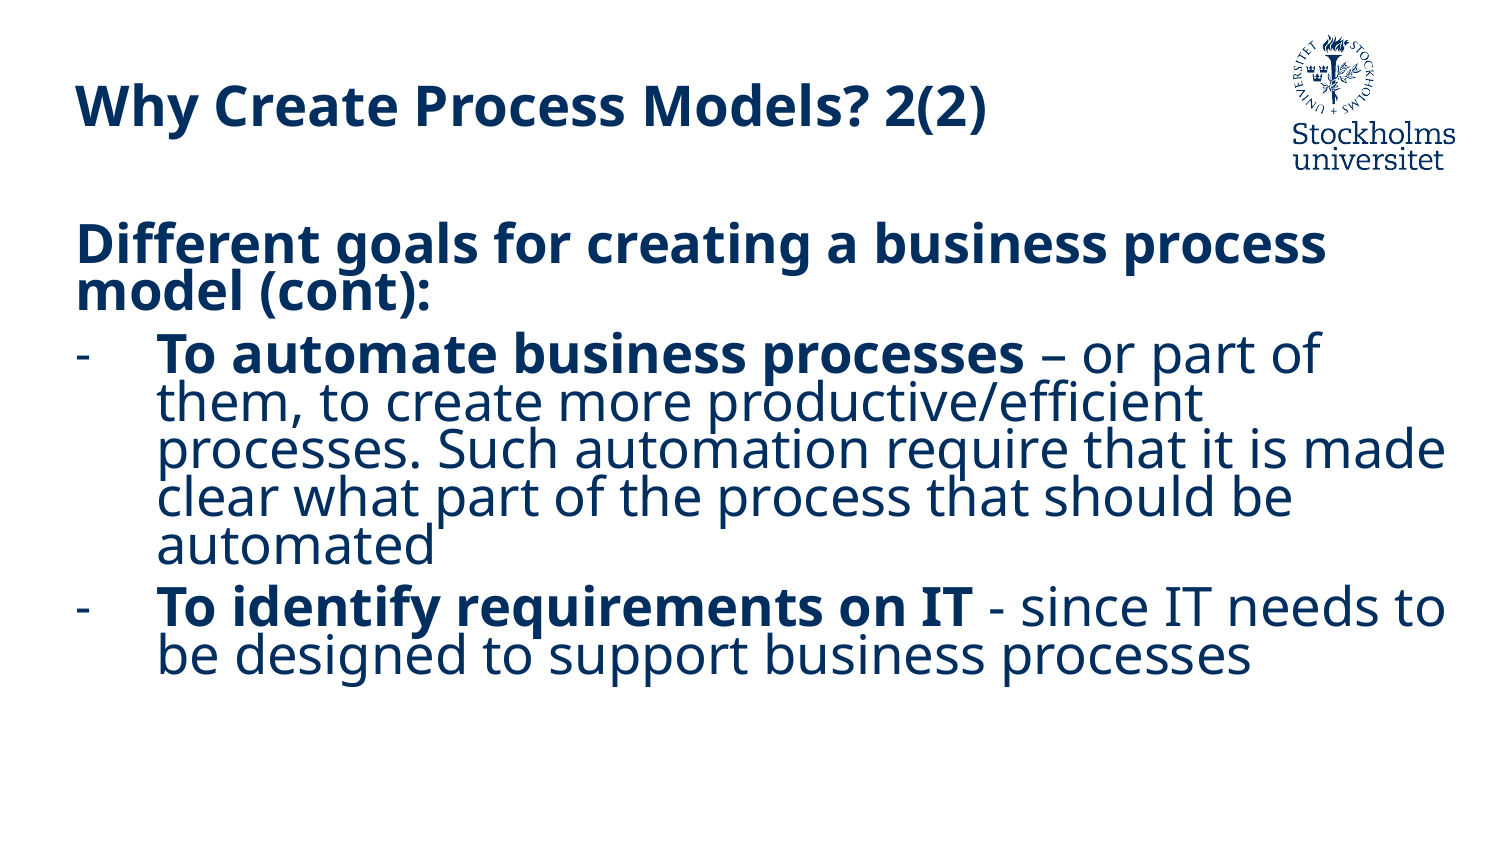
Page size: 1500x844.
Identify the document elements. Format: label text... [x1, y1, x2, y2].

title Why Create Process Models? 2(2) [60, 62, 1313, 161]
picture [1293, 35, 1455, 170]
list Different goals for creating a business process model (cont): To automate business processes – or part of them, to create more productive/efficient processes. Such automation require that it is made clear what part of the process that should be automated To identify requirements on IT - since IT needs to be designed to support business processes [60, 218, 1487, 698]
